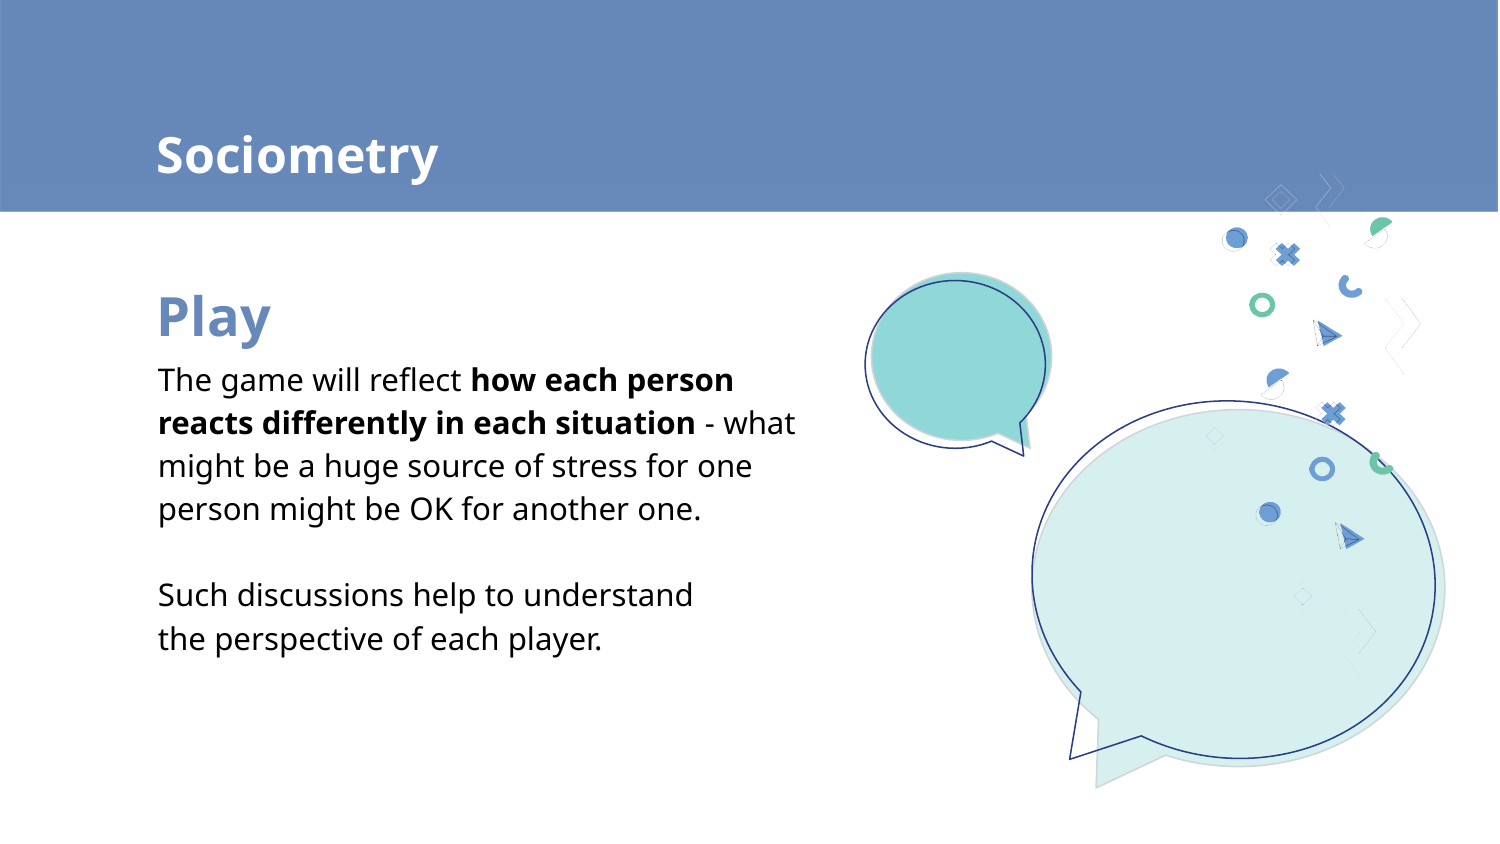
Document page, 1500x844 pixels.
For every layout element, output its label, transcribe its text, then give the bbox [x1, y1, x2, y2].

text_box [865, 280, 1046, 457]
picture [0, 0, 1500, 677]
text_box Sociometry [1421, 219, 1500, 223]
text_box The game will reflect how each person reacts differently in each situation - what might be a huge source of stress for one person might be OK for another one. Such discussions help to understand the perspective of each player. [121, 339, 829, 672]
text_box [1032, 495, 1407, 760]
text_box Play [141, 258, 696, 363]
text_box [1421, 545, 1436, 651]
text_box [1020, 417, 1031, 449]
text_box [1096, 677, 1418, 788]
text_box [1031, 581, 1080, 702]
text_box [1421, 545, 1445, 672]
text_box [888, 272, 1052, 408]
